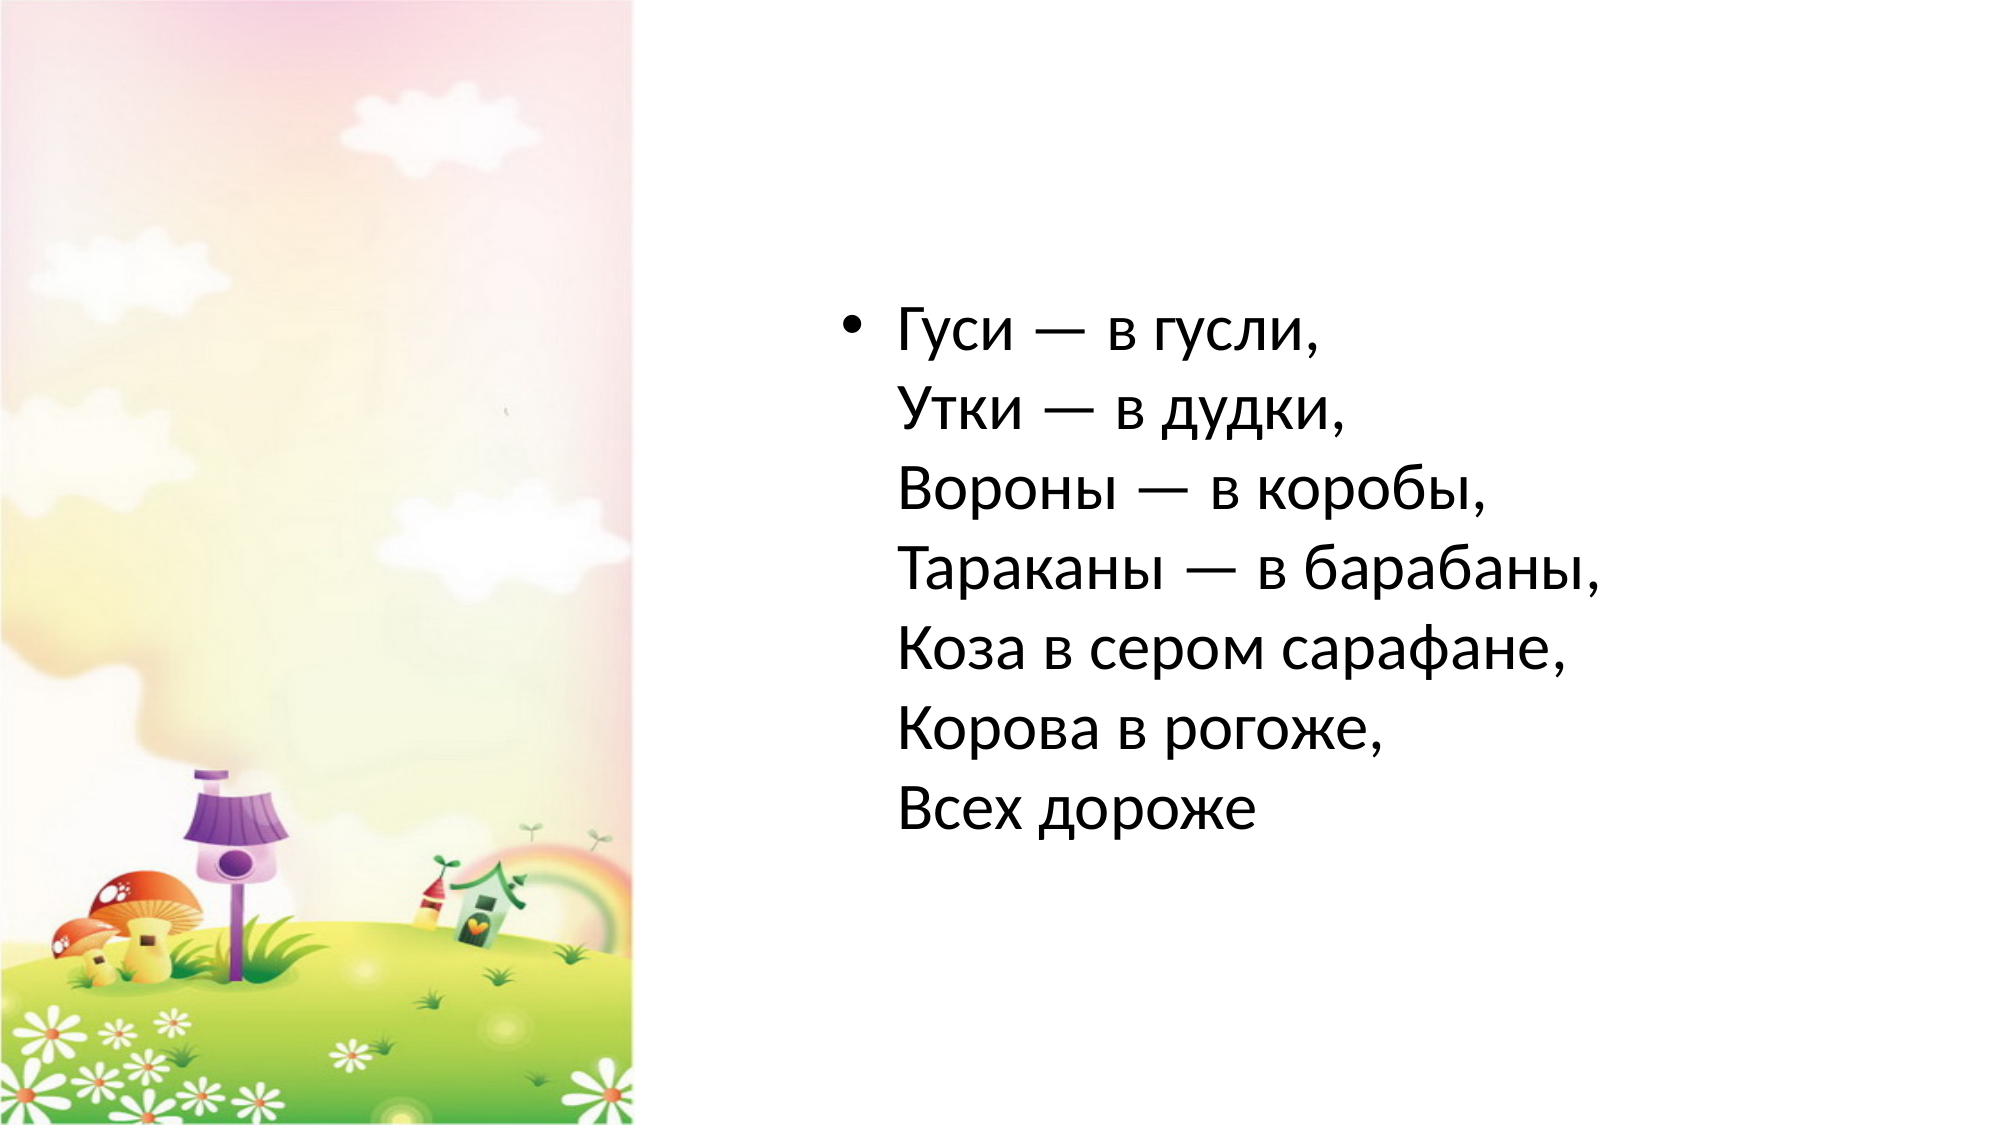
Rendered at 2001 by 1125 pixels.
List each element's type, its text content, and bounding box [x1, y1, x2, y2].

picture [0, 0, 635, 1125]
list Гуси — в гусли, Утки — в дудки, Вороны — в коробы, Тараканы — в барабаны, Коза в сером сарафане, Корова в рогоже, Всех дороже [825, 275, 2000, 1019]
